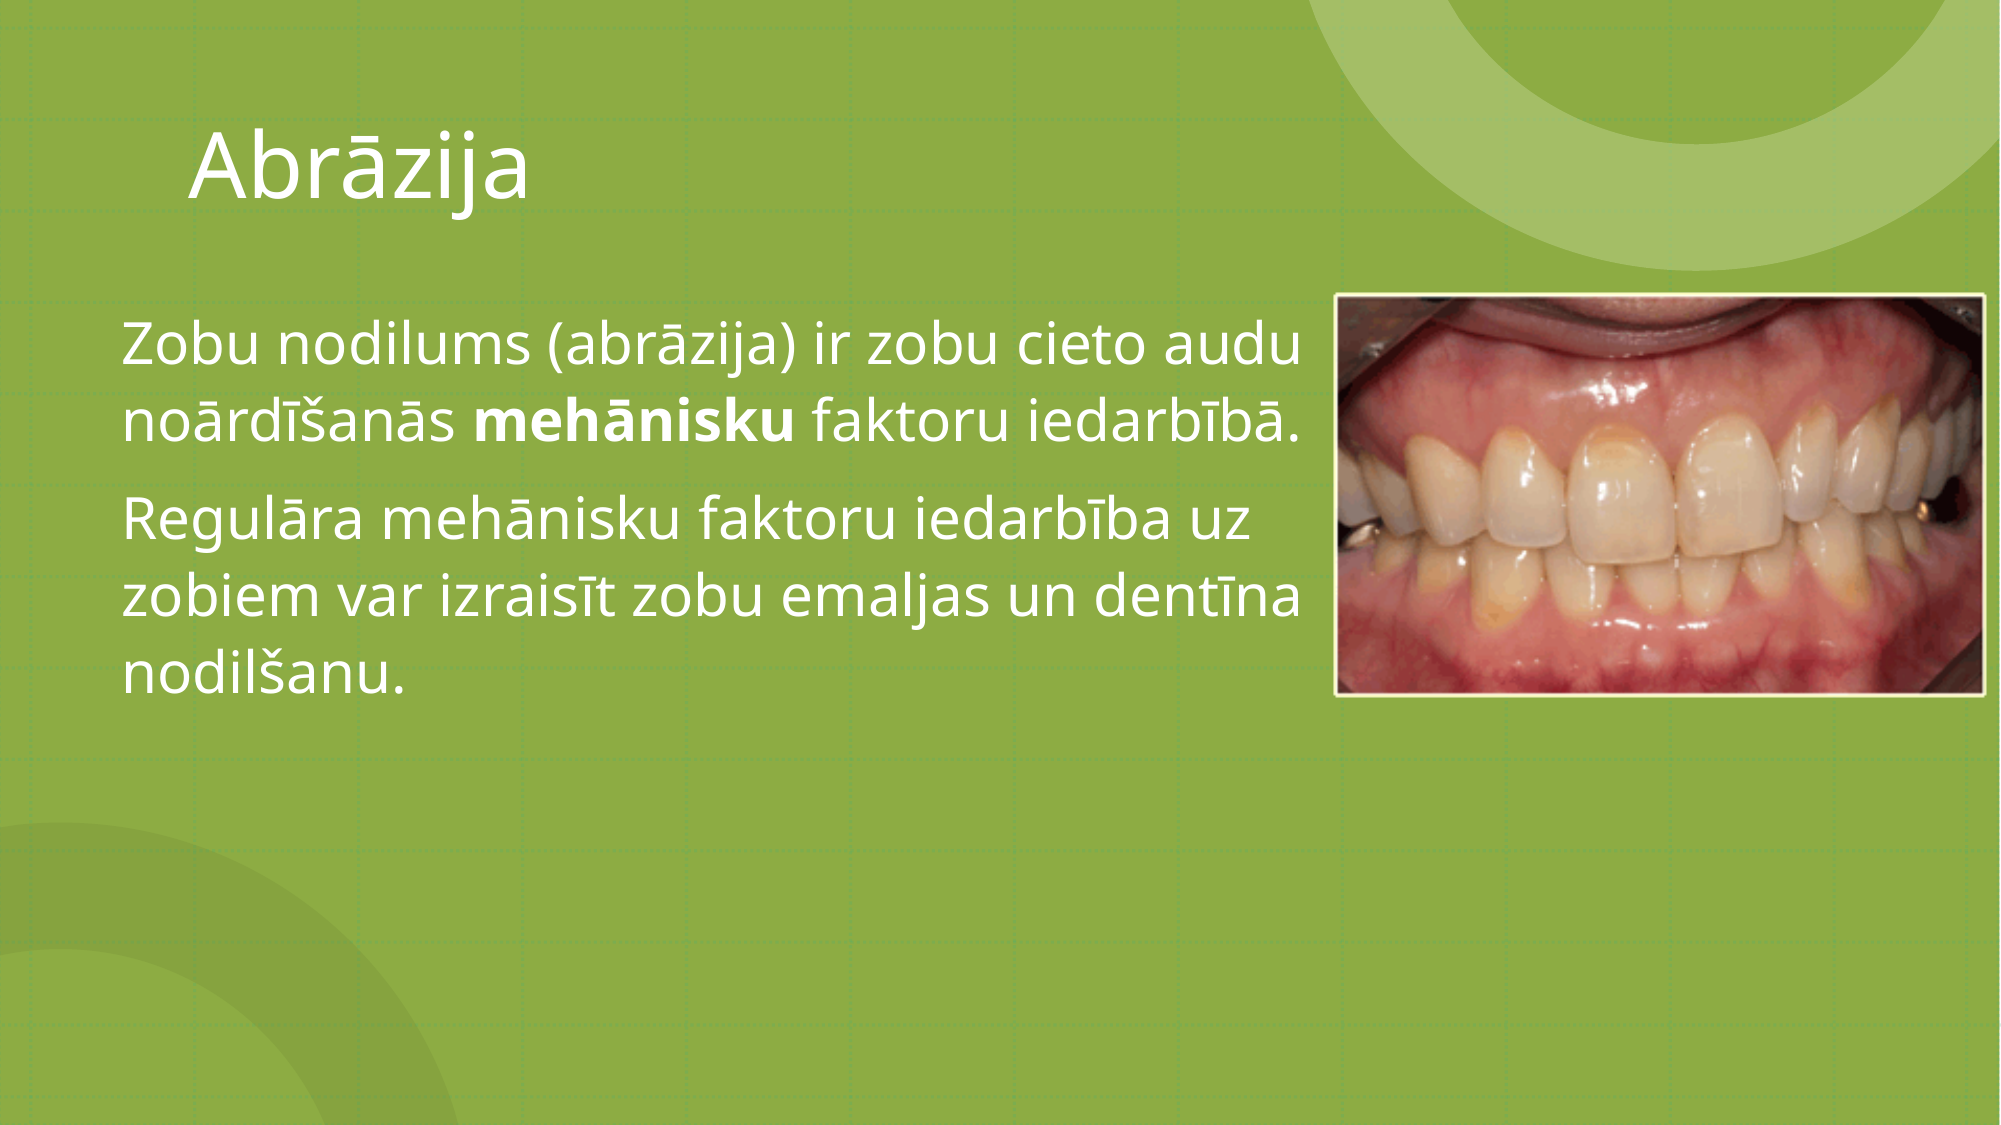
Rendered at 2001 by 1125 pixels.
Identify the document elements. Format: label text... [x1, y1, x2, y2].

title Abrāzija [173, 59, 1834, 278]
picture [1332, 291, 1989, 700]
list Zobu nodilums (abrāzija) ir zobu cieto audu noārdīšanās mehānisku faktoru iedarbībā. Regulāra mehānisku faktoru iedarbība uz zobiem var izraisīt zobu emaljas un dentīna nodilšanu. [106, 291, 1399, 1006]
